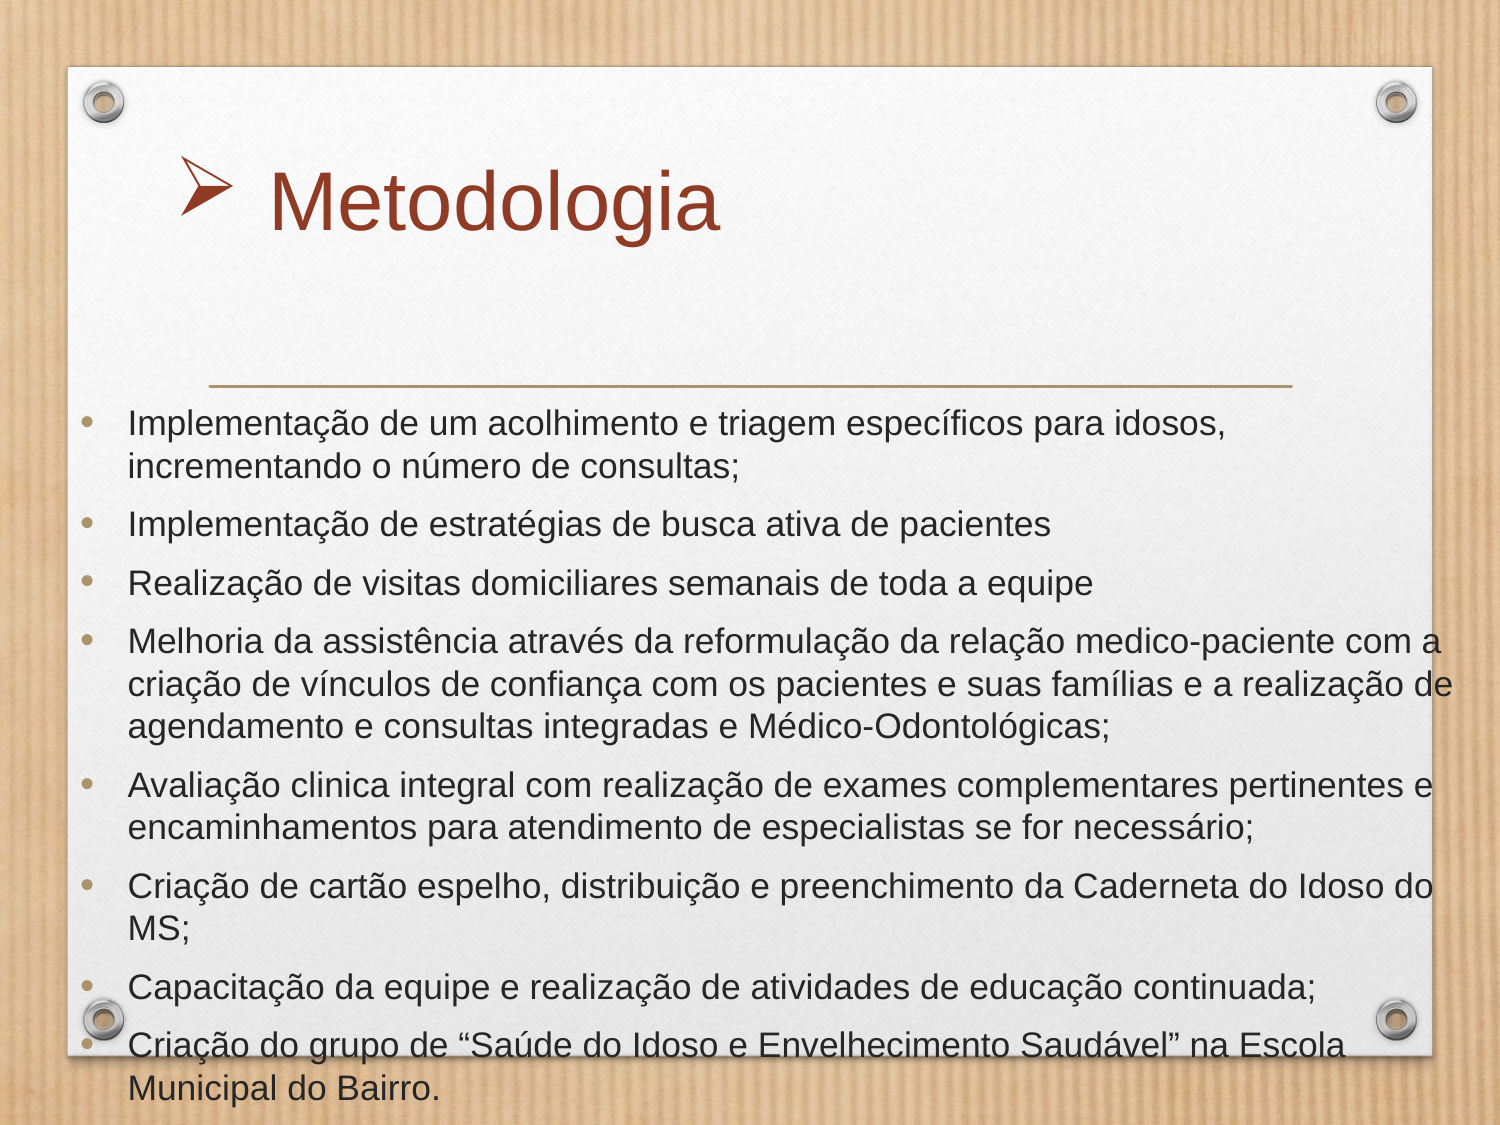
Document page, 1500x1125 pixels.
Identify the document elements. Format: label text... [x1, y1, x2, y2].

title Metodologia [159, 90, 1275, 304]
list Implementação de um acolhimento e triagem específicos para idosos, incrementando o número de consultas; Implementação de estratégias de busca ativa de pacientes Realização de visitas domiciliares semanais de toda a equipe Melhoria da assistência através da reformulação da relação medico-paciente com a criação de vínculos de confiança com os pacientes e suas famílias e a realização de agendamento e consultas integradas e Médico-Odontológicas; Avaliação clinica integral com realização de exames complementares pertinentes e encaminhamentos para atendimento de especialistas se for necessário; Criação de cartão espelho, distribuição e preenchimento da Caderneta do Idoso do MS; Capacitação da equipe e realização de atividades de educação continuada; Criação do grupo de “Saúde do Idoso e Envelhecimento Saudável” na Escola Municipal do Bairro. [64, 392, 1471, 1125]
picture [0, 0, 1500, 1125]
